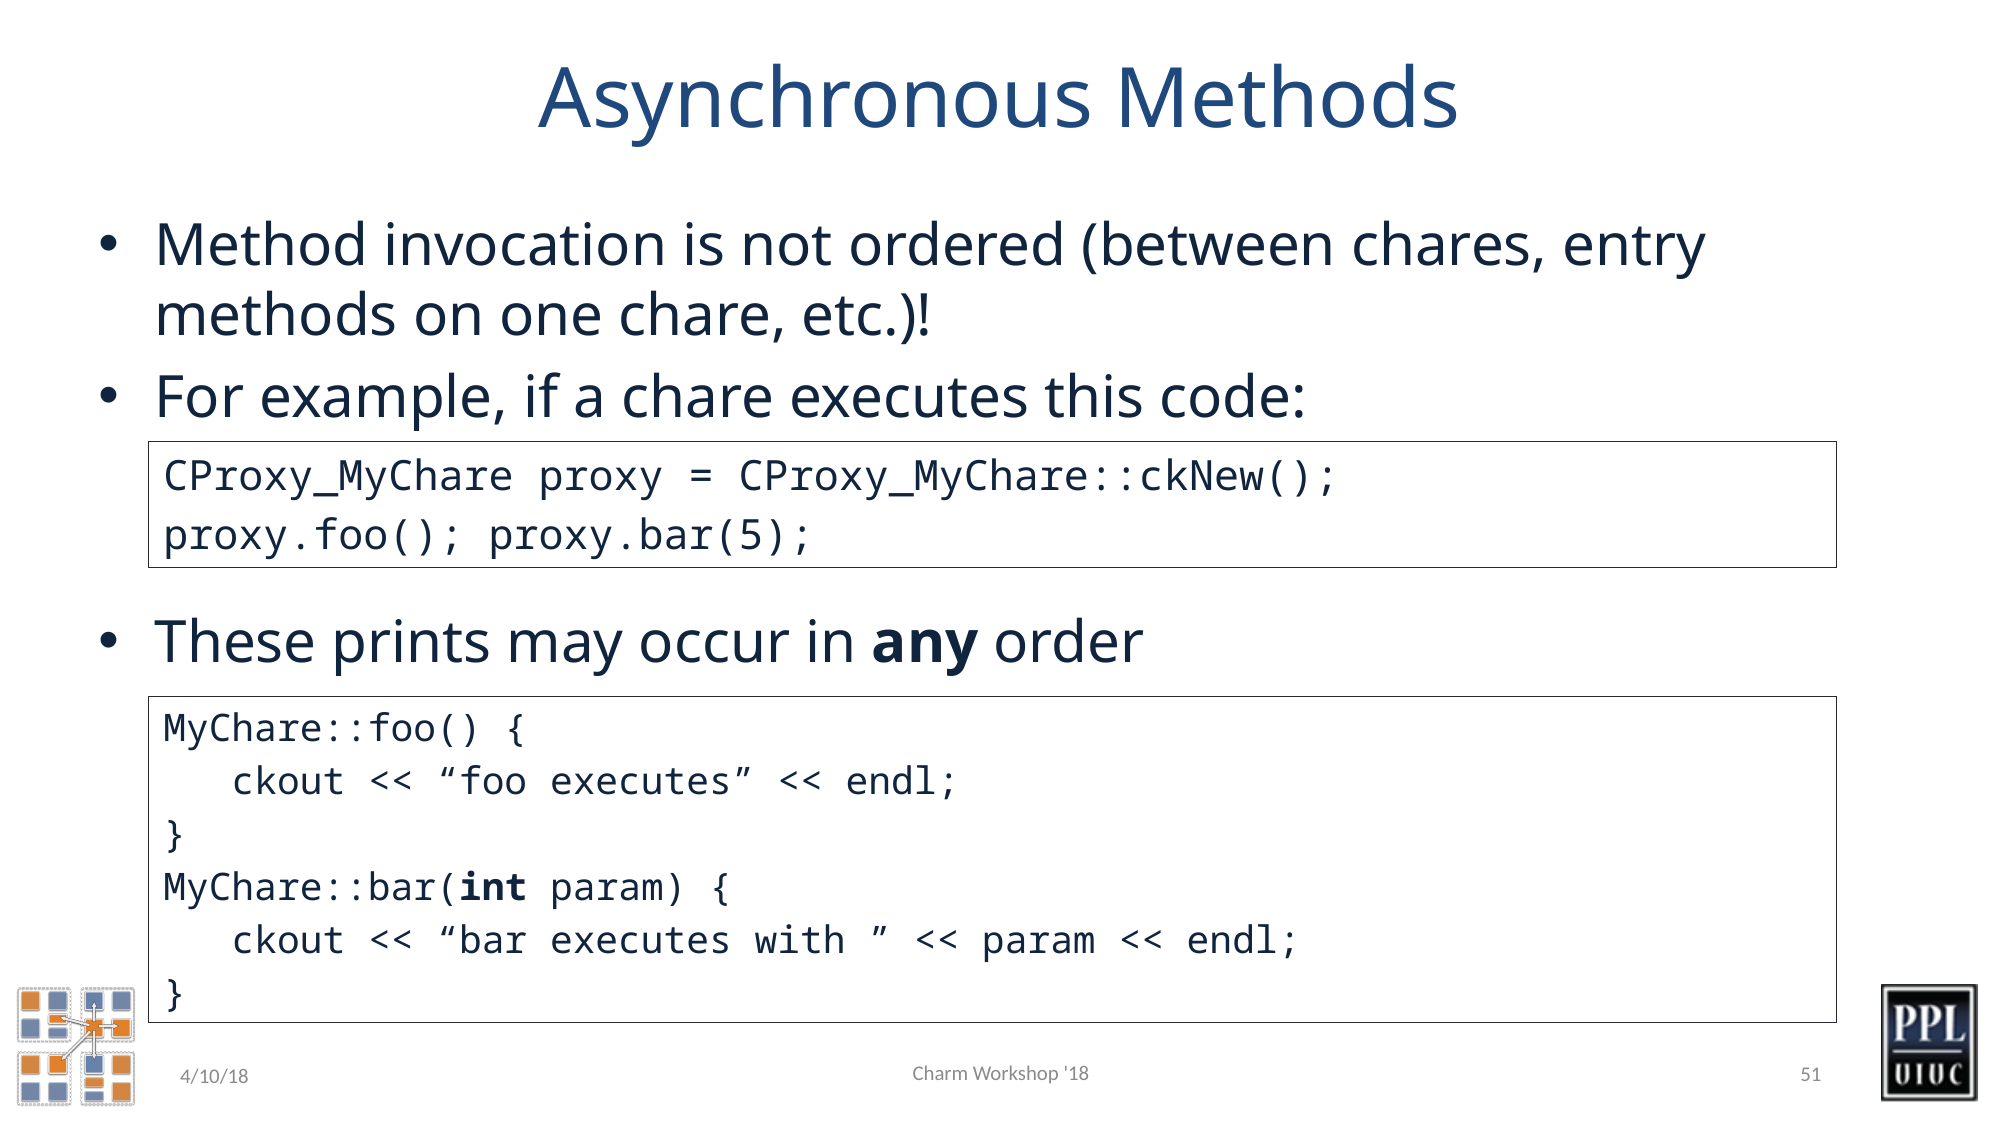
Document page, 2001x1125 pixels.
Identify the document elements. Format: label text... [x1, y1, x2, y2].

slide_number 51 [1625, 1042, 1837, 1103]
text_box CProxy_MyChare proxy = CProxy_MyChare::ckNew(); proxy.foo(); proxy.bar(5); [148, 441, 1837, 568]
list Method invocation is not ordered (between chares, entry methods on one chare, etc.)! For example, if a chare executes this code: These prints may occur in any order [83, 200, 1900, 1005]
picture [1881, 984, 1978, 1107]
picture [12, 982, 140, 1110]
text_box MyChare::foo() { ckout << “foo executes” << endl; } MyChare::bar(int param) { ckout << “bar executes with ” << param << endl; } [148, 696, 1837, 1023]
footer Charm Workshop '18 [615, 1042, 1387, 1103]
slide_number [165, 1044, 468, 1105]
title Asynchronous Methods [66, 24, 1934, 163]
